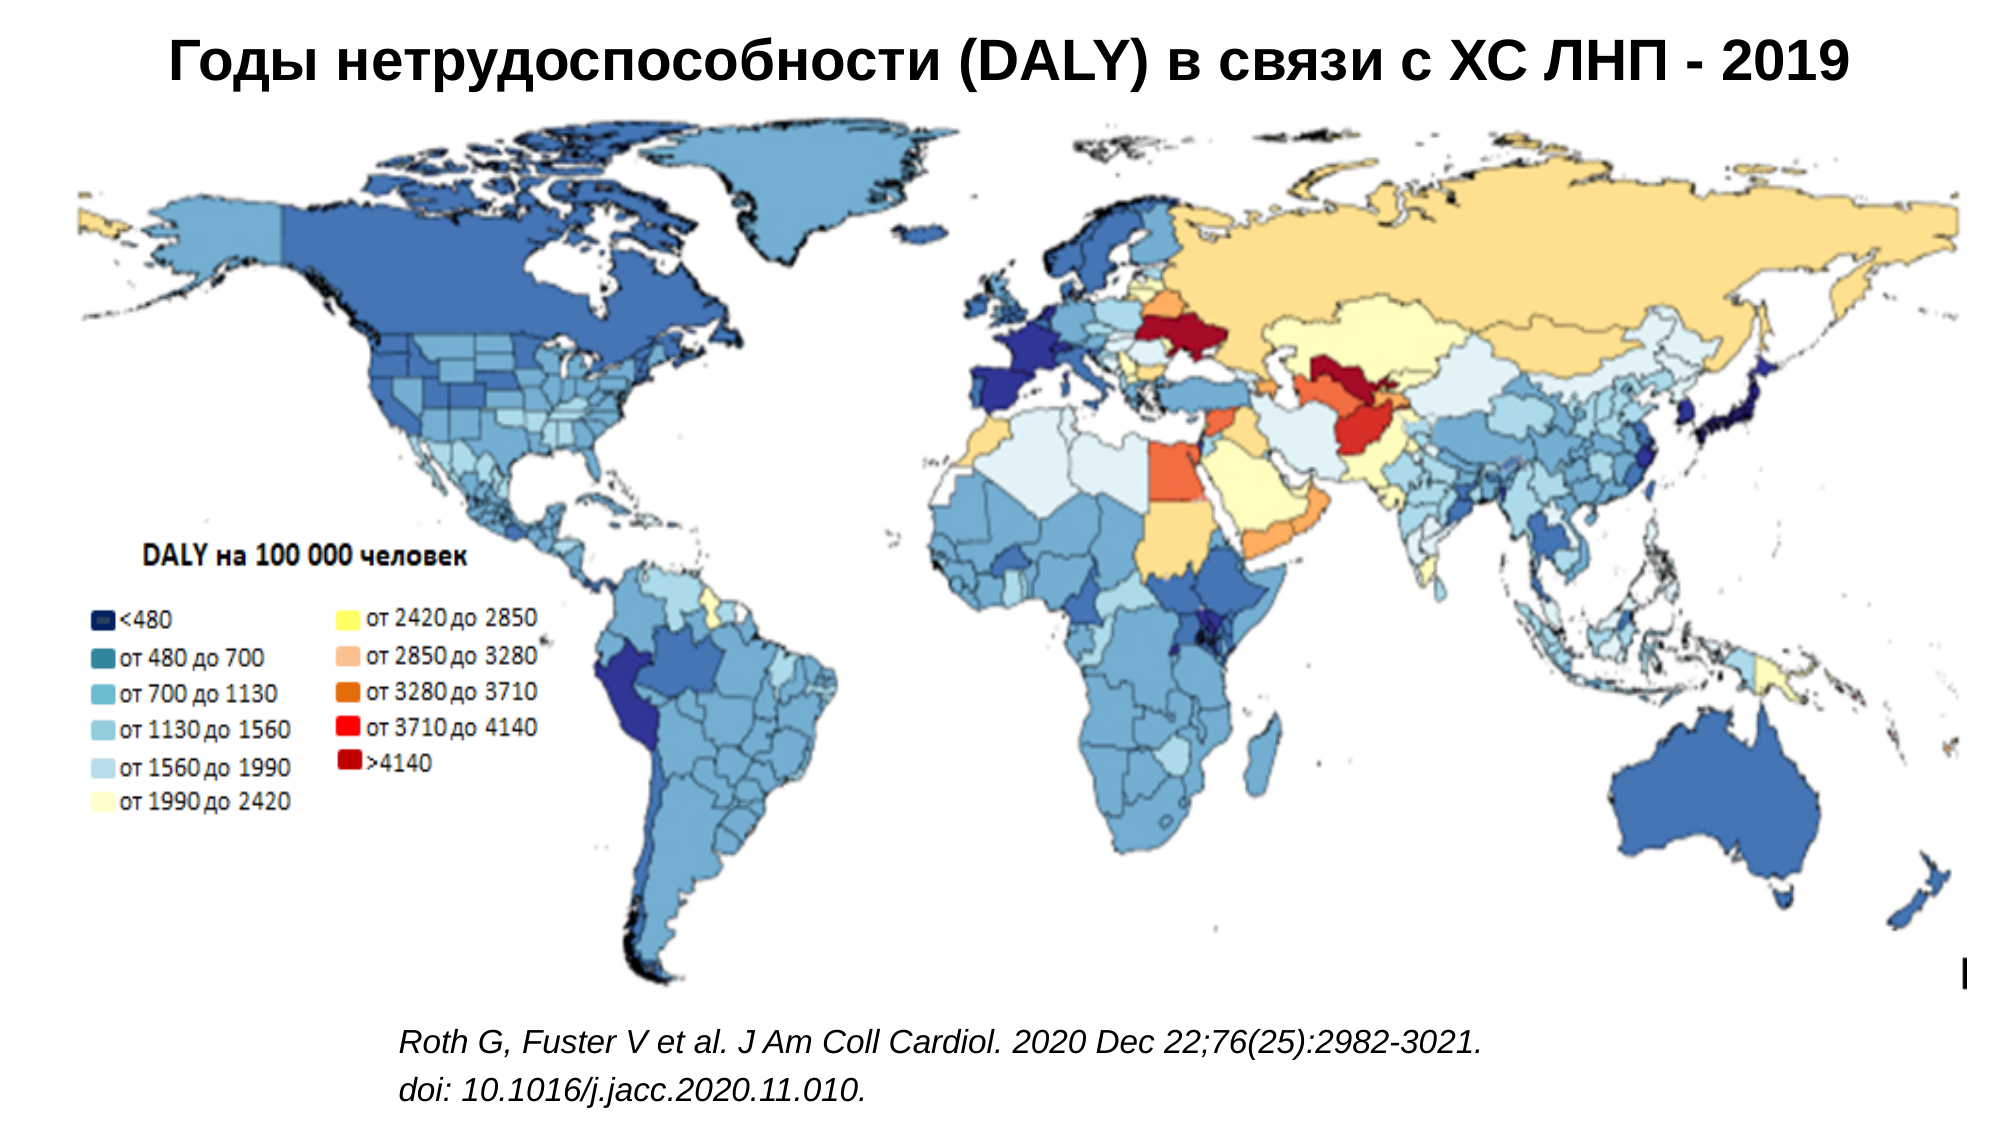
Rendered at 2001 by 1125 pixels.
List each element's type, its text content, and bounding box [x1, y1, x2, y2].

picture [67, 100, 1967, 992]
text_box Roth G, Fuster V et al. J Am Coll Cardiol. 2020 Dec 22;76(25):2982-3021. doi: 10.1016/j.jacc.2020.11.010. [394, 1004, 1620, 1115]
text_box Годы нетрудоспособности (DALY) в связи с ХС ЛНП - 2019 [19, 15, 2000, 123]
